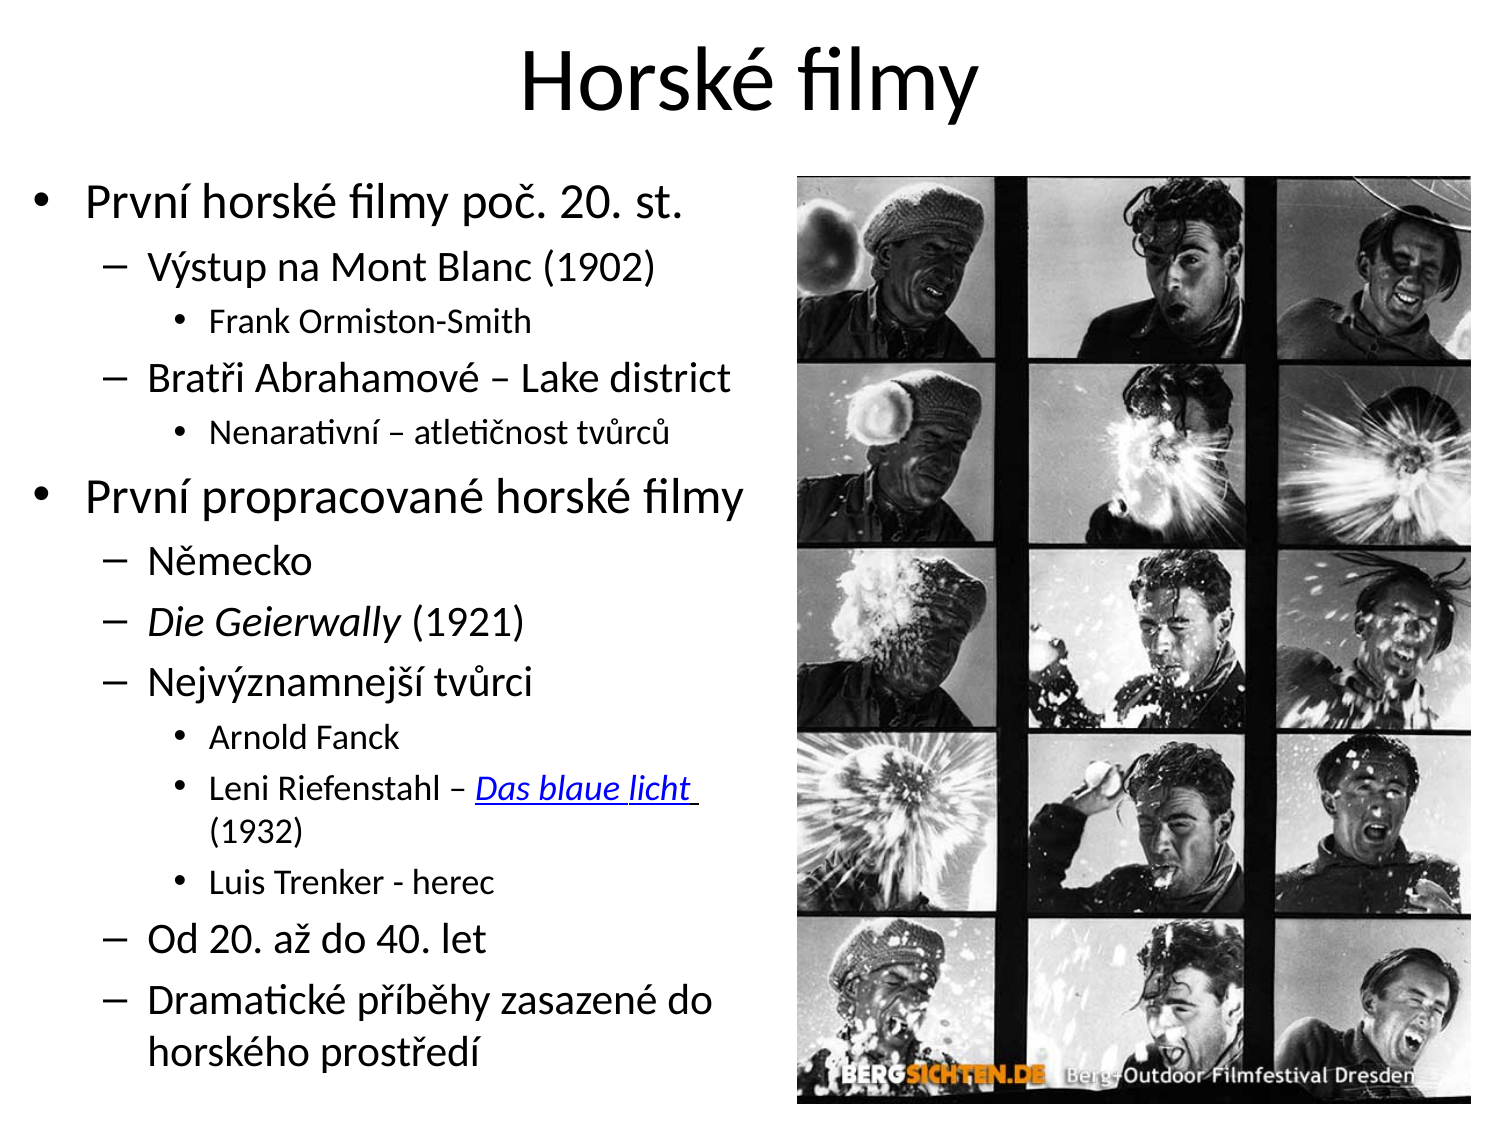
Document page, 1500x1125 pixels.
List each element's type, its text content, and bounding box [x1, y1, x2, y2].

list První horské filmy poč. 20. st. Výstup na Mont Blanc (1902) Frank Ormiston-Smith Bratři Abrahamové – Lake district Nenarativní – atletičnost tvůrců První propracované horské filmy Německo Die Geierwally (1921) Nejvýznamnejší tvůrci Arnold Fanck Leni Riefenstahl – Das blaue licht (1932) Luis Trenker - herec Od 20. až do 40. let Dramatické příběhy zasazené do horského prostředí [17, 160, 774, 1094]
title Horské filmy [75, 9, 1425, 138]
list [796, 176, 1471, 1105]
